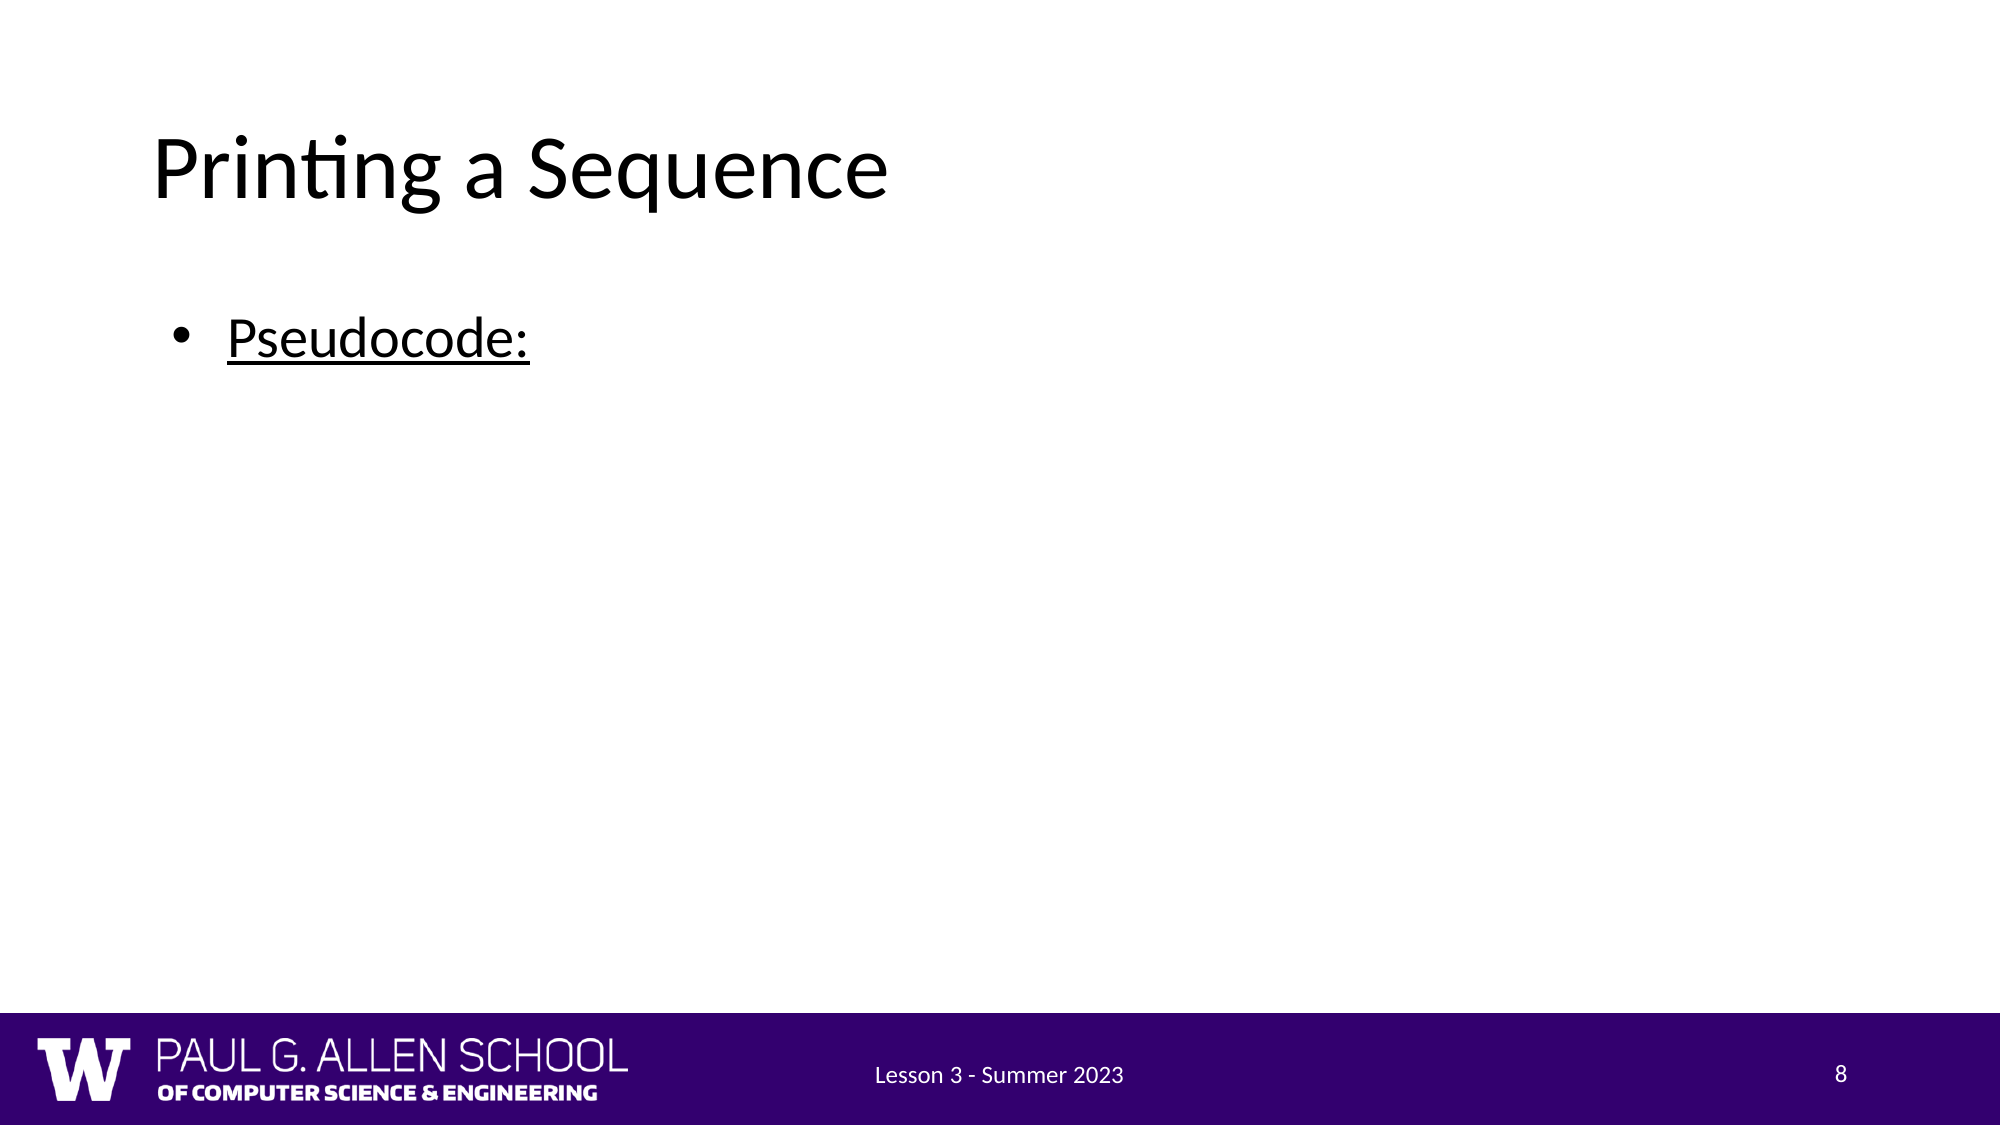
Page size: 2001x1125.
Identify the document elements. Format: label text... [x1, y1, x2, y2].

title Printing a Sequence [137, 59, 1863, 278]
picture [0, 1013, 2000, 1125]
list Pseudocode: [137, 299, 1863, 992]
slide_number 8 [1412, 1042, 1863, 1103]
footer Lesson 3 - Summer 2023 [662, 1043, 1338, 1104]
